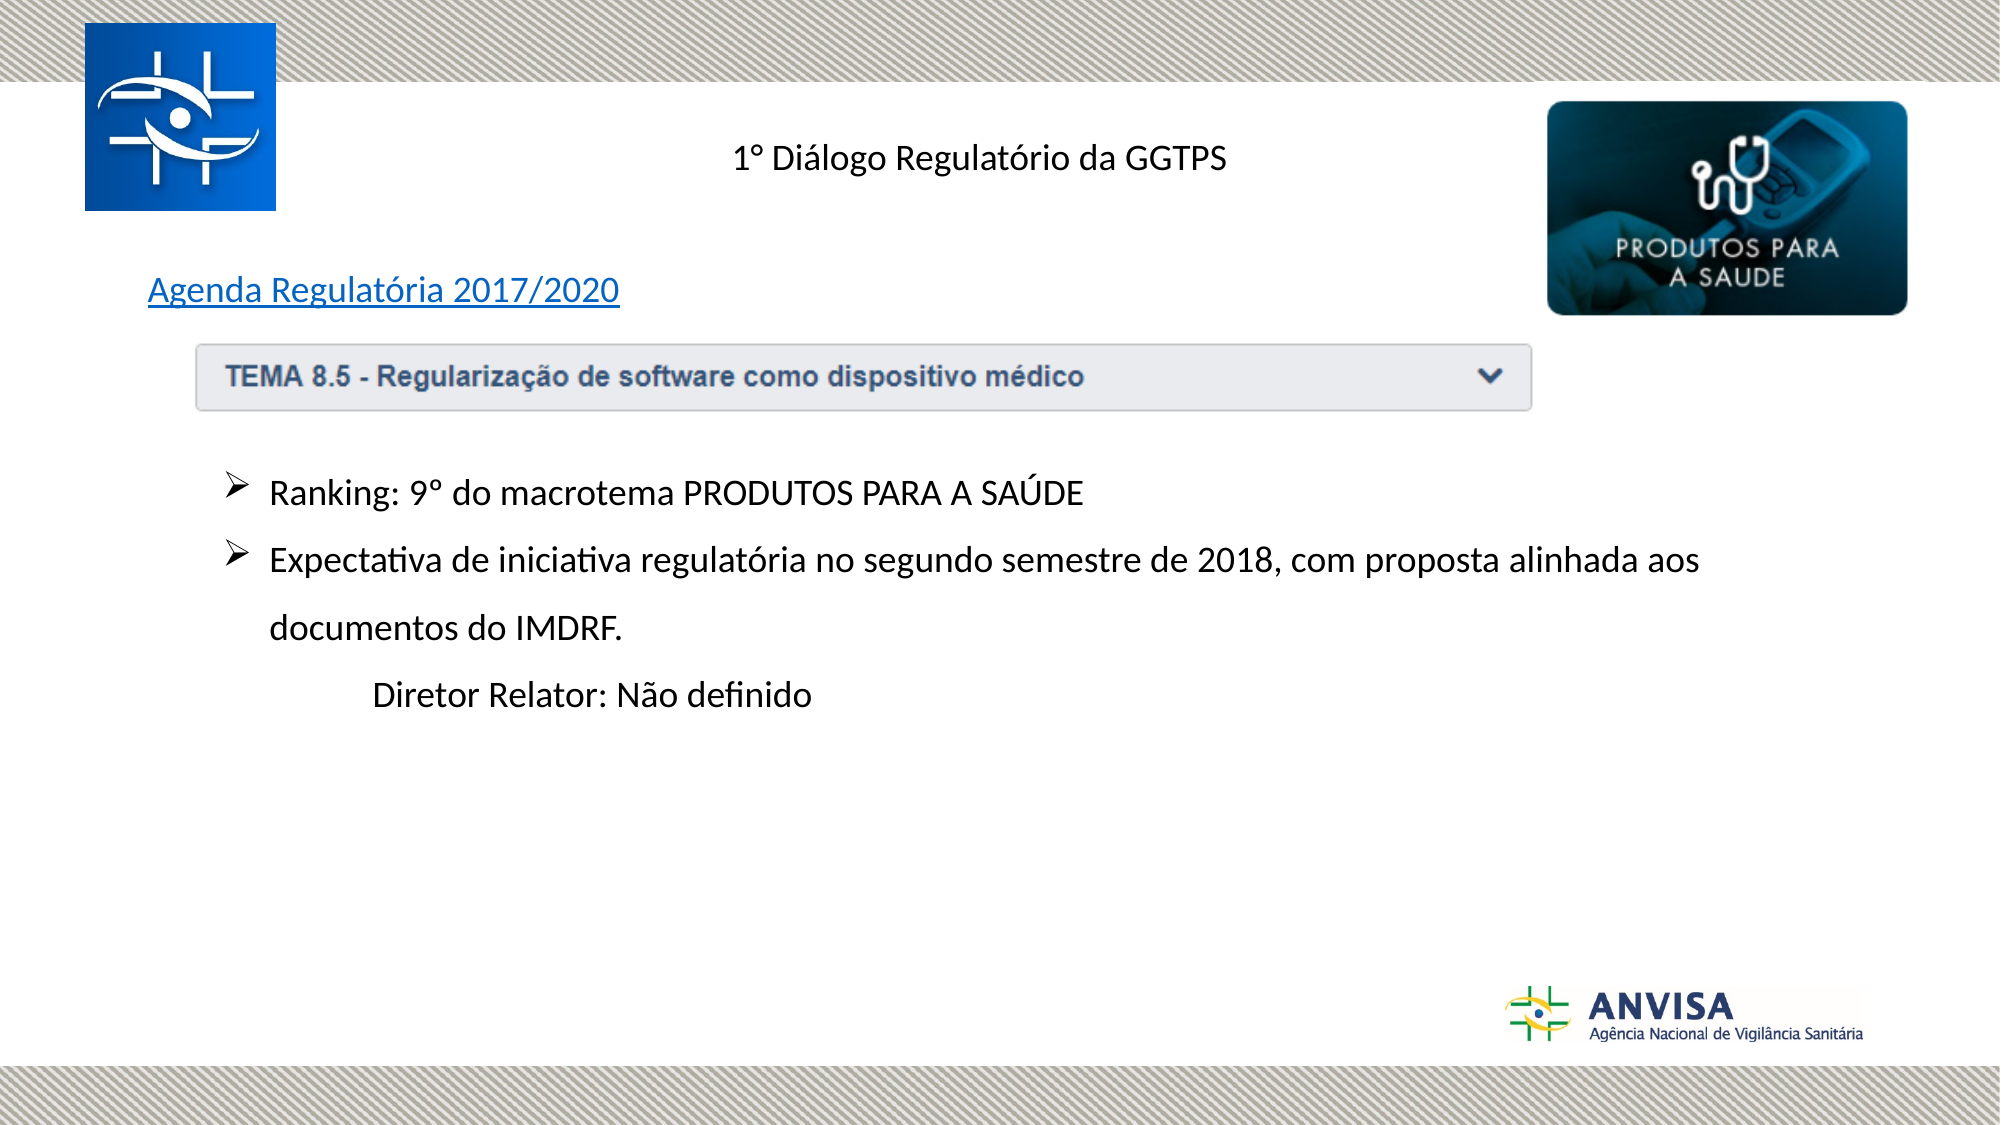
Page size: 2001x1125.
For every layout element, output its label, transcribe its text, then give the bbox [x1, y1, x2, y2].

text_box Agenda Regulatória 2017/2020 Ranking: 9º do macrotema PRODUTOS PARA A SAÚDE Expectativa de iniciativa regulatória no segundo semestre de 2018, com proposta alinhada aos documentos do IMDRF. Diretor Relator: Não definido [132, 257, 1890, 813]
picture [1505, 986, 1863, 1042]
text_box 1° Diálogo Regulatório da GGTPS [316, 125, 1534, 185]
picture [0, 0, 2000, 426]
picture [0, 1066, 2000, 1125]
